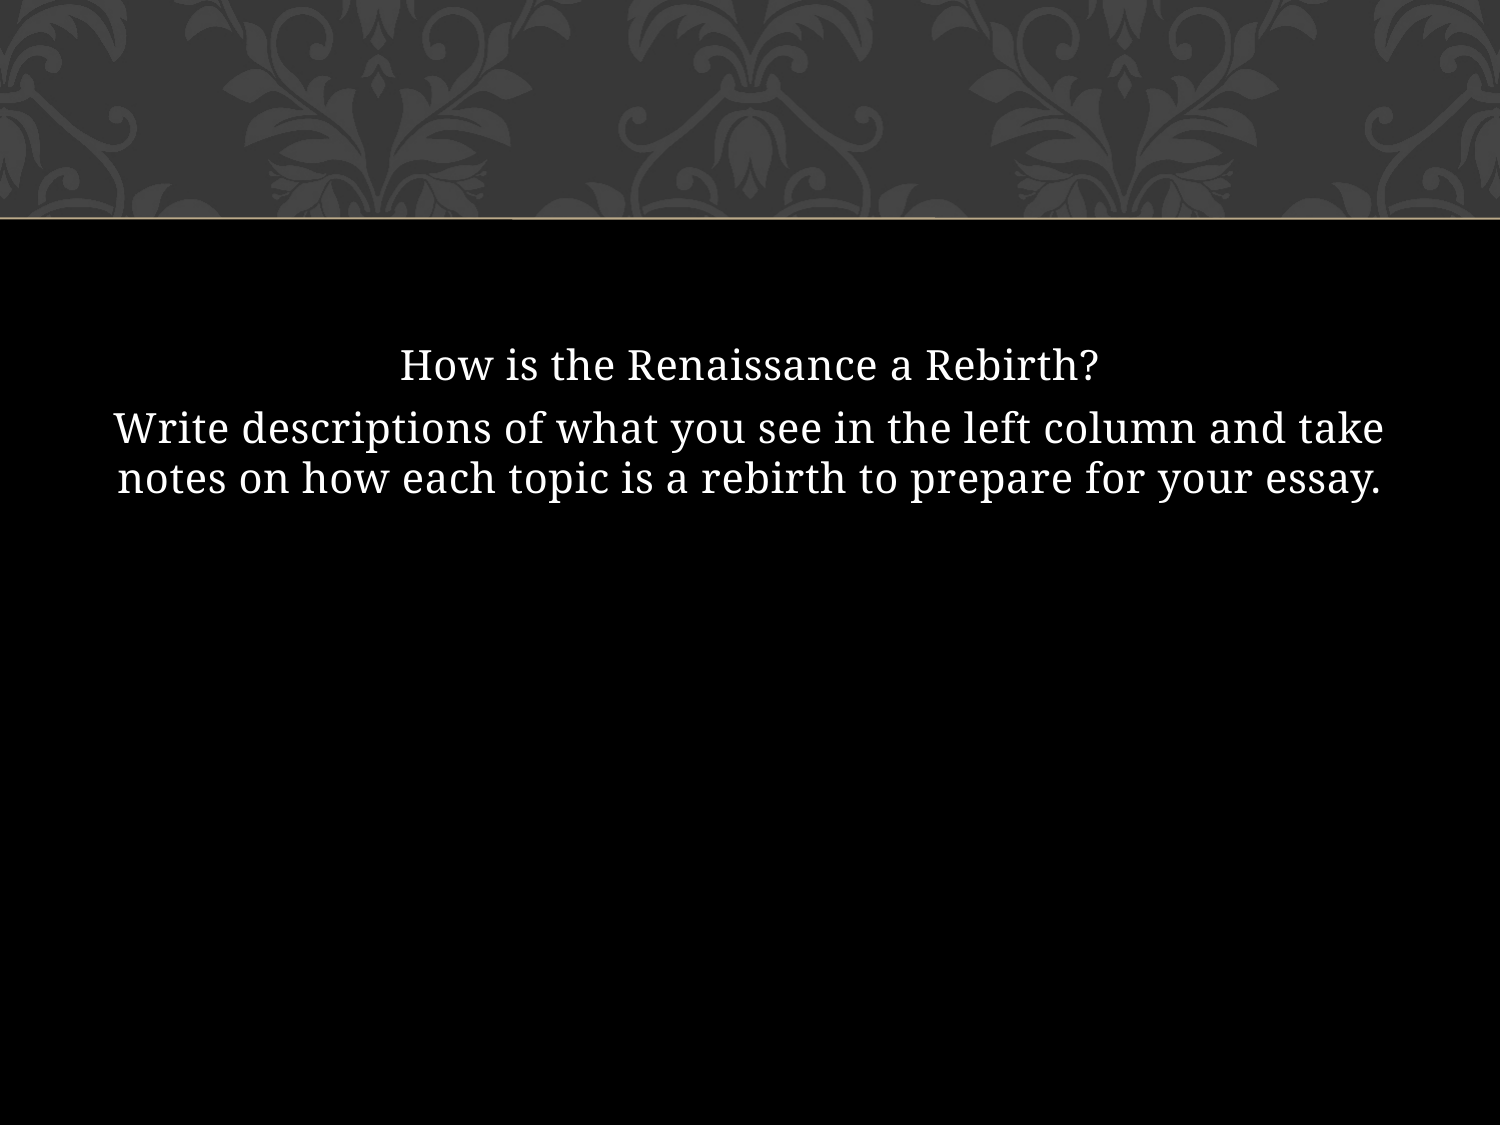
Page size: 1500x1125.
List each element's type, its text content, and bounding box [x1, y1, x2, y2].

list How is the Renaissance a Rebirth? Write descriptions of what you see in the left column and take notes on how each topic is a rebirth to prepare for your essay. [75, 331, 1425, 1000]
